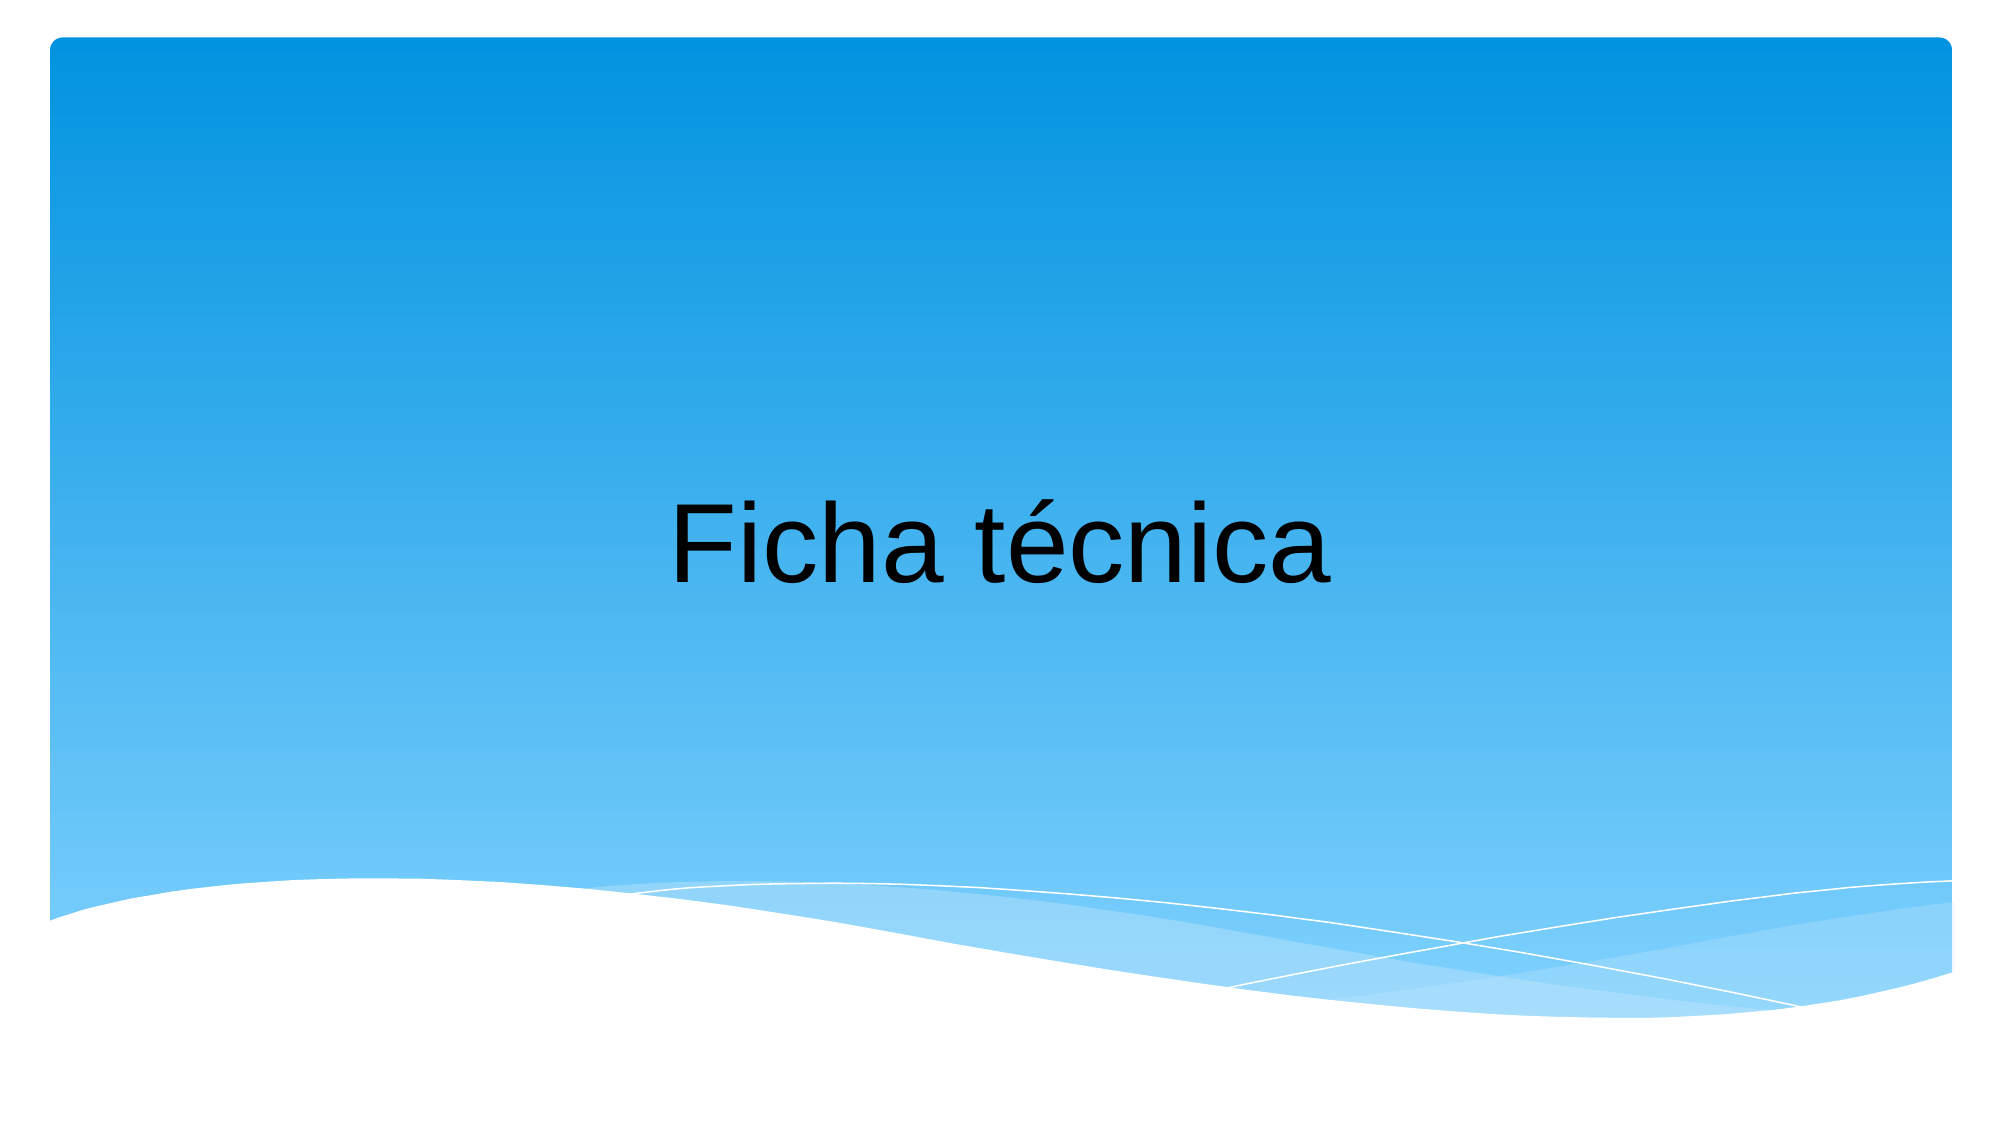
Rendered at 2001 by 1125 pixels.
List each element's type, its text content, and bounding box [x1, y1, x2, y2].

title Ficha técnica [324, 312, 1675, 613]
